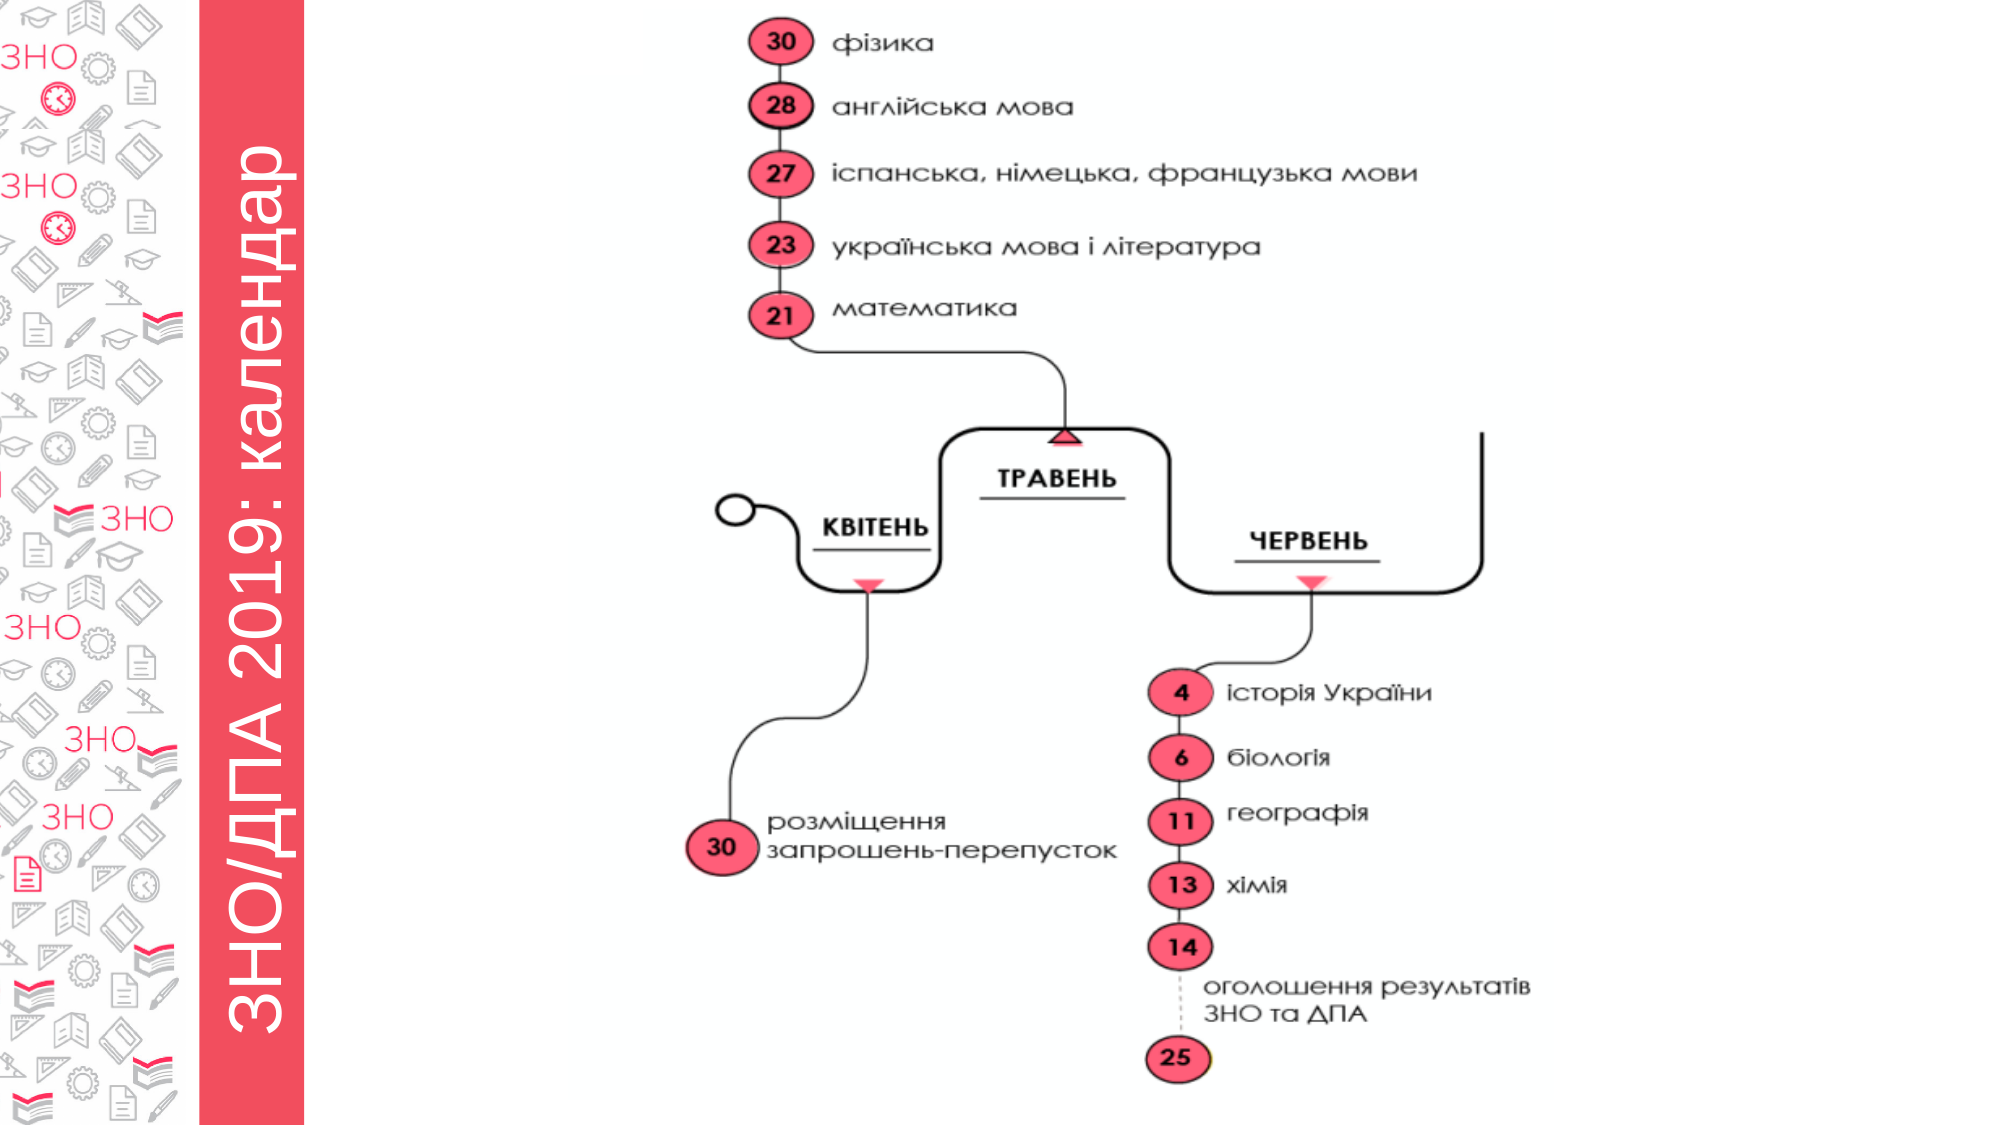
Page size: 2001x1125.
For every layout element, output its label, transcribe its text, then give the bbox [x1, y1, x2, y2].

picture [568, 0, 1565, 1104]
text_box ЗНО/ДПА 2019: календар [263, 0, 305, 1125]
picture [0, 0, 263, 1125]
